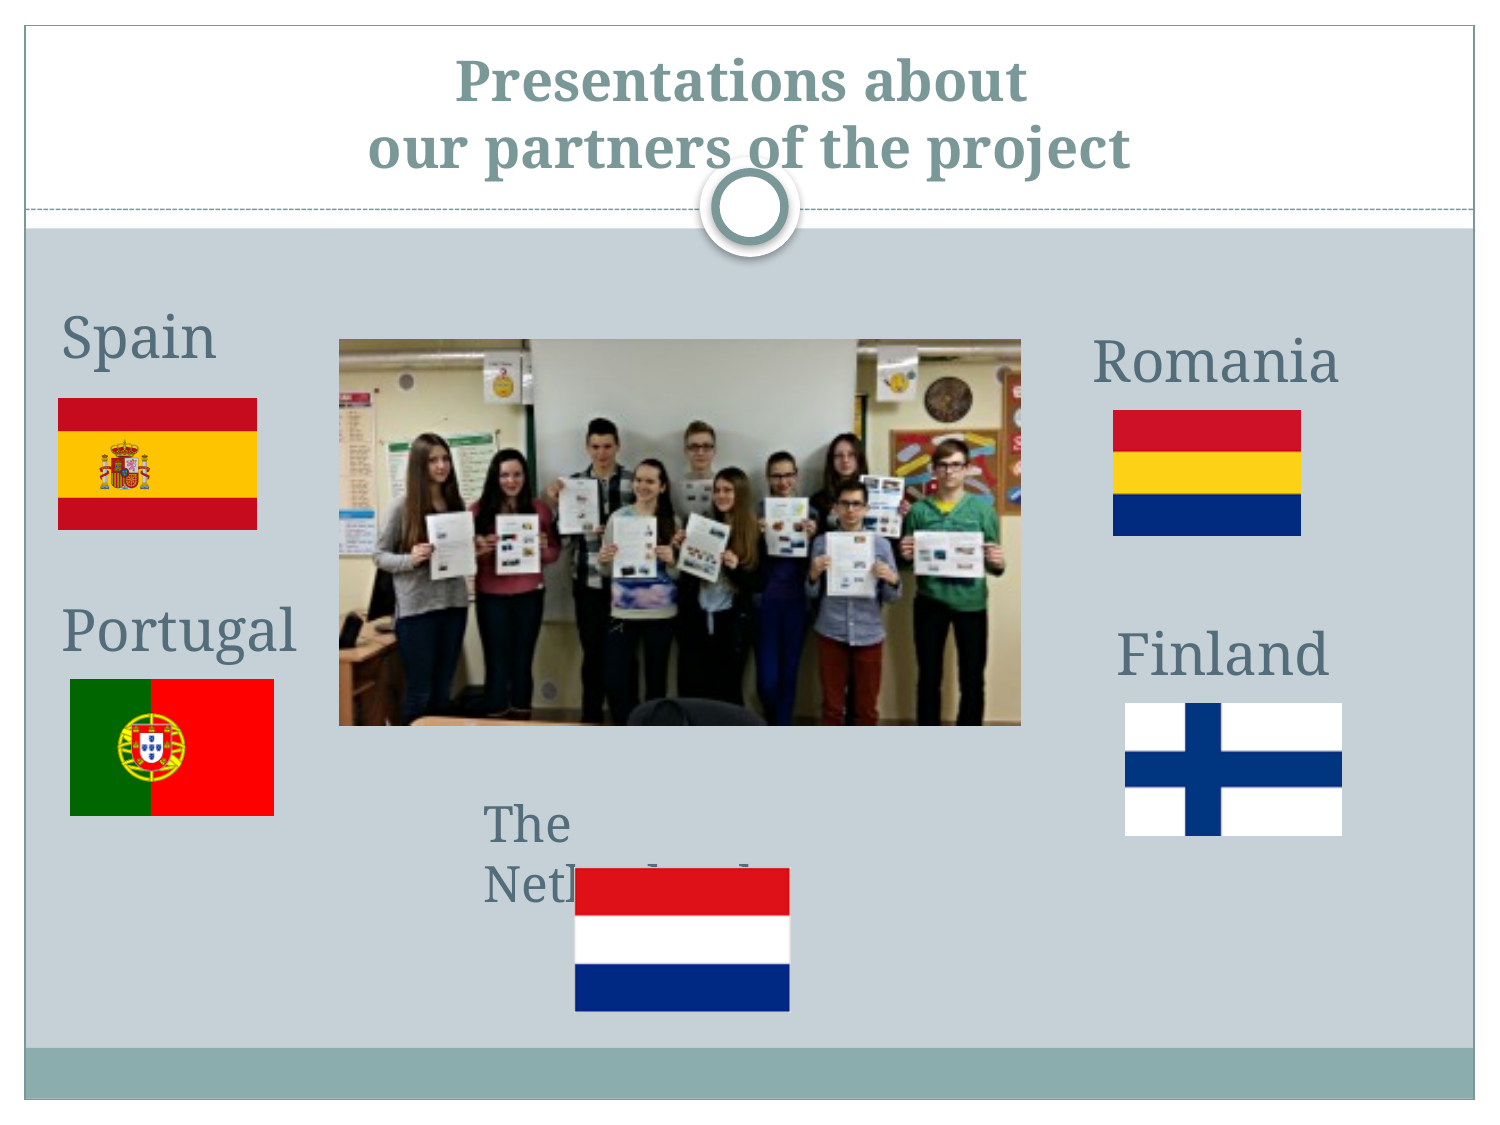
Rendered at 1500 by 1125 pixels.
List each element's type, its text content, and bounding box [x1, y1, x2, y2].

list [339, 339, 1021, 726]
picture [573, 866, 792, 1013]
text_box Portugal [46, 585, 317, 671]
picture [1124, 702, 1342, 836]
picture [70, 679, 274, 816]
text_box The Netherlands [468, 785, 891, 920]
text_box Romania [1078, 316, 1407, 402]
picture [58, 398, 257, 530]
picture [1113, 409, 1302, 536]
title Presentations about our partners of the project [49, 37, 1450, 188]
text_box Finland [1101, 609, 1371, 695]
text_box Spain [46, 292, 293, 378]
